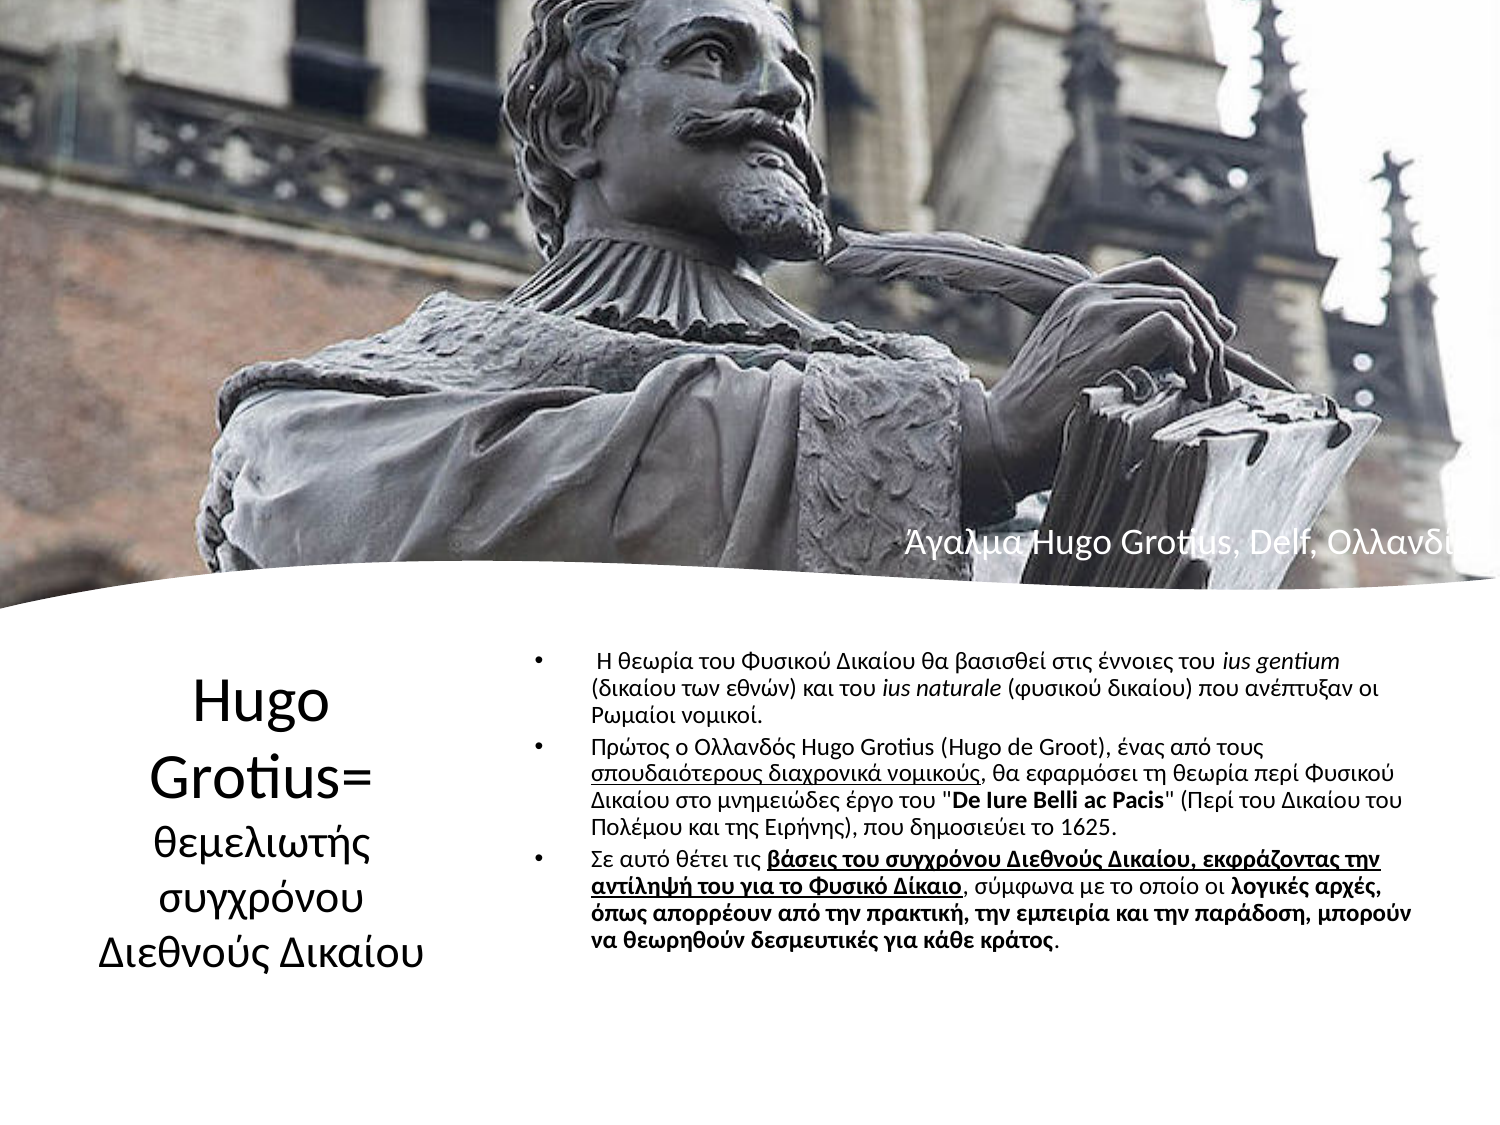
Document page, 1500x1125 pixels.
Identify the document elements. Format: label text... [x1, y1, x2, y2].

list Η θεωρία του Φυσικού Δικαίου θα βασισθεί στις έννοιες του ius gentium (δικαίου των εθνών) και του ius naturale (φυσικού δικαίου) που ανέπτυξαν οι Ρωμαίοι νομικοί. Πρώτος ο Ολλανδός Hugo Grotius (Hugo de Groot), ένας από τους σπουδαιότερους διαχρονικά νομικούς, θα εφαρμόσει τη θεωρία περί Φυσικού Δικαίου στο μνημειώδες έργο του "De Iure Belli ac Pacis" (Περί του Δικαίου του Πολέμου και της Ειρήνης), που δημοσιεύει το 1625. Σε αυτό θέτει τις βάσεις του συγχρόνου Διεθνούς Δικαίου, εκφράζοντας την αντίληψή του για το Φυσικό Δίκαιο, σύμφωνα με το οποίο οι λογικές αρχές, όπως απορρέουν από την πρακτική, την εμπειρία και την παράδοση, μπορούν να θεωρηθούν δεσμευτικές για κάθε κράτος. [519, 617, 1441, 1018]
title Hugo Grotius= θεμελιωτής συγχρόνου Διεθνούς Δικαίου [59, 617, 464, 1018]
picture [0, 0, 1500, 609]
